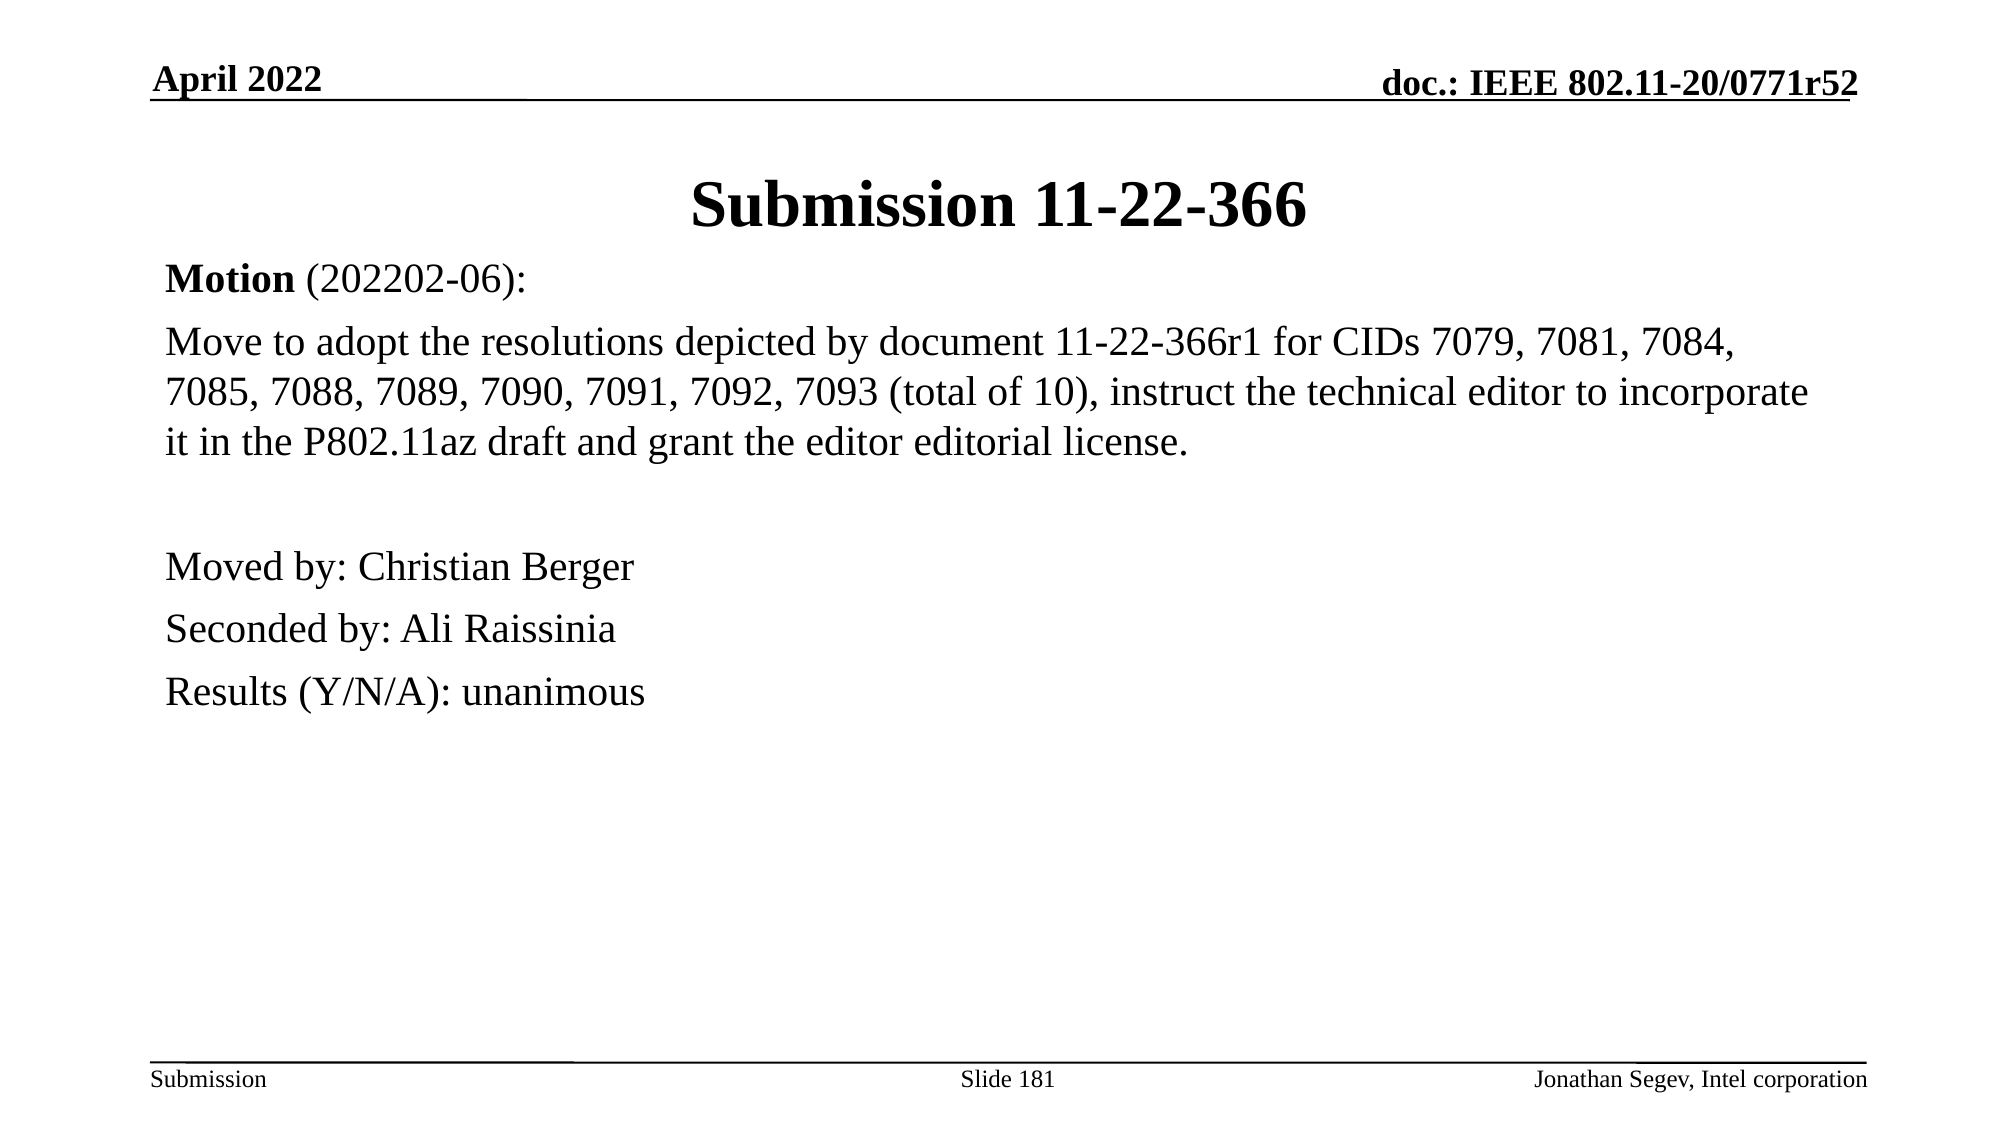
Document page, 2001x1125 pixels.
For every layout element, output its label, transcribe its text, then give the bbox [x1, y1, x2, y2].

footer Jonathan Segev, Intel corporation [1171, 1061, 1869, 1093]
slide_number Slide 181 [950, 1061, 1067, 1123]
list Motion (202202-06): Move to adopt the resolutions depicted by document 11-22-366r1 for CIDs 7079, 7081, 7084, 7085, 7088, 7089, 7090, 7091, 7092, 7093 (total of 10), instruct the technical editor to incorporate it in the P802.11az draft and grant the editor editorial license. Moved by: Christian Berger Seconded by: Ali Raissinia Results (Y/N/A): unanimous [149, 243, 1850, 1000]
title Submission 11-22-366 [149, 112, 1850, 243]
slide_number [152, 54, 563, 100]
